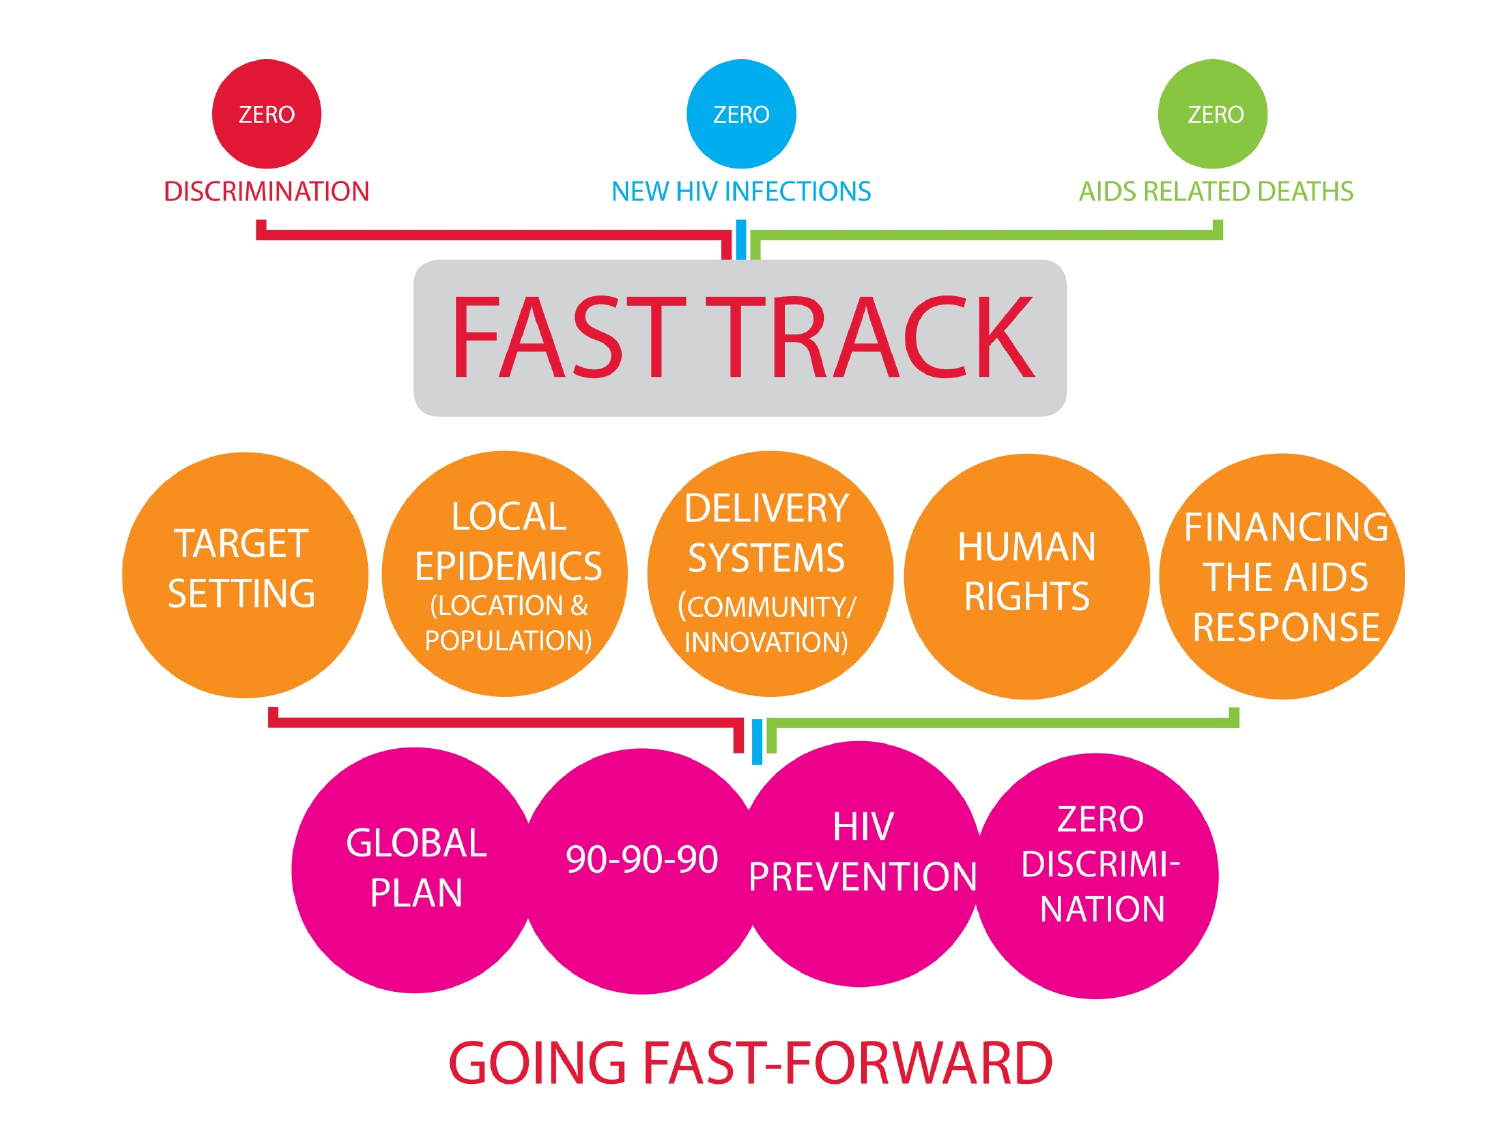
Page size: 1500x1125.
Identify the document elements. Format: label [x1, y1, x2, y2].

picture [714, 106, 725, 123]
picture [95, 59, 1405, 1125]
picture [729, 106, 737, 123]
picture [741, 106, 751, 122]
picture [754, 106, 769, 123]
